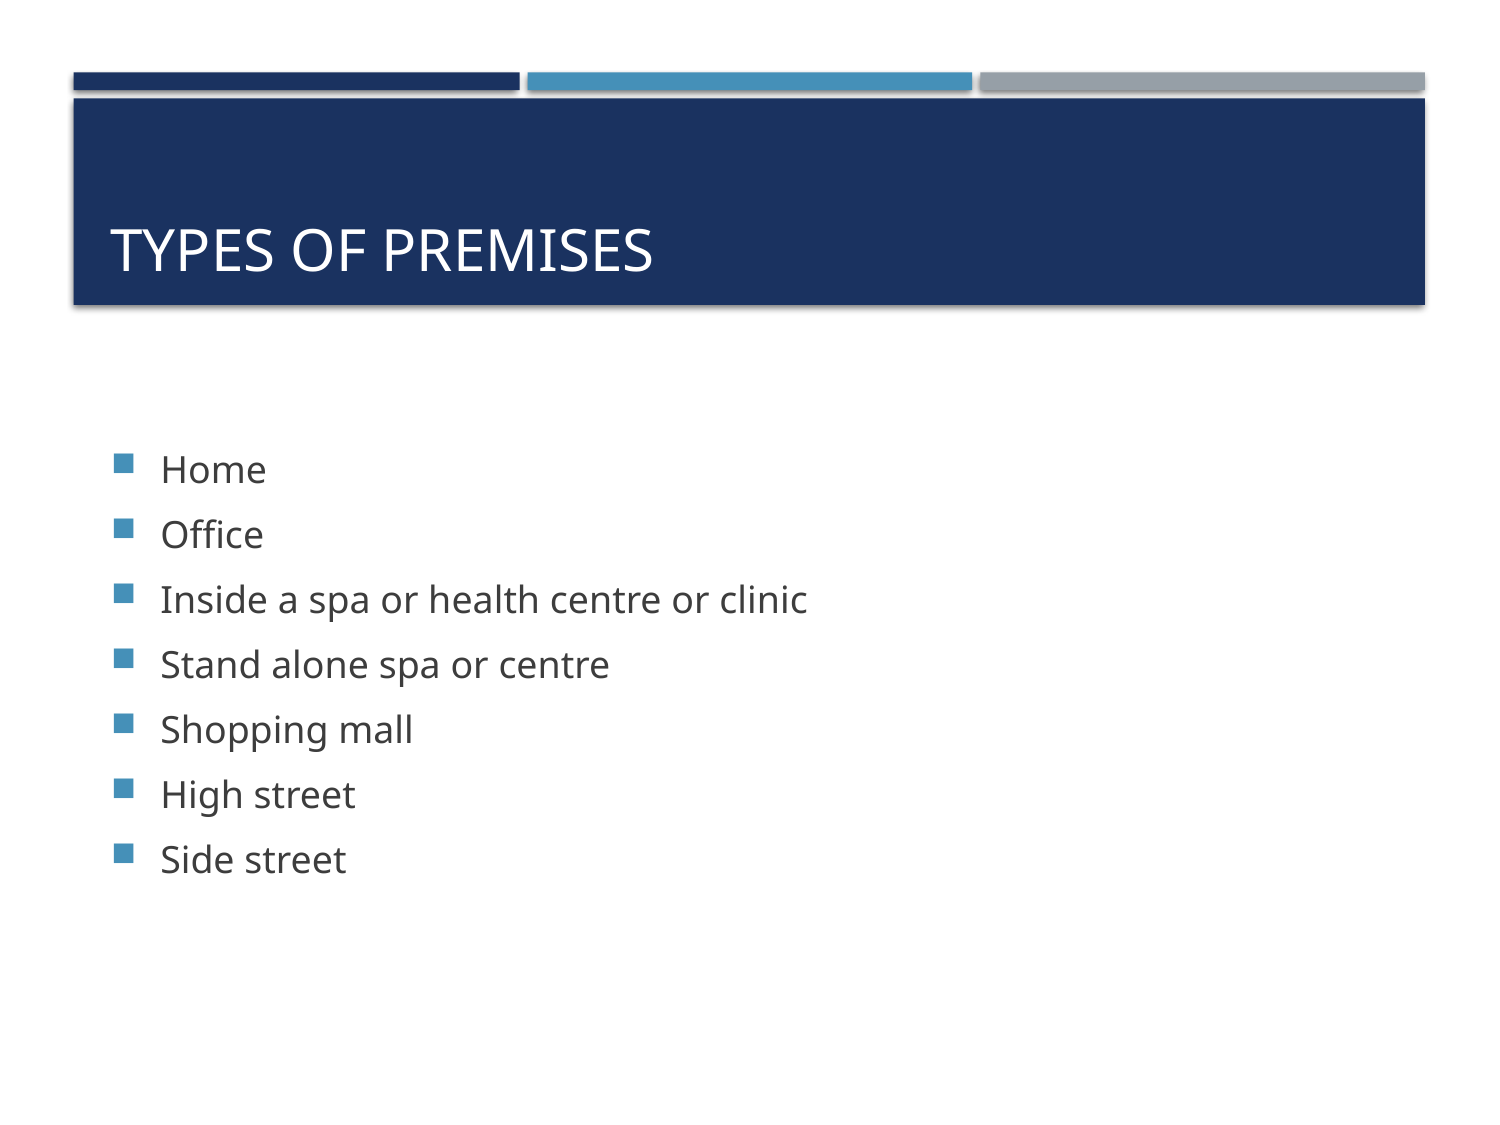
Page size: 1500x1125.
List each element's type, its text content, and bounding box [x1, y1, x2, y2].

list Home Office Inside a spa or health centre or clinic Stand alone spa or centre Shopping mall High street Side street [95, 365, 1406, 962]
title Types of premises [95, 112, 1406, 291]
